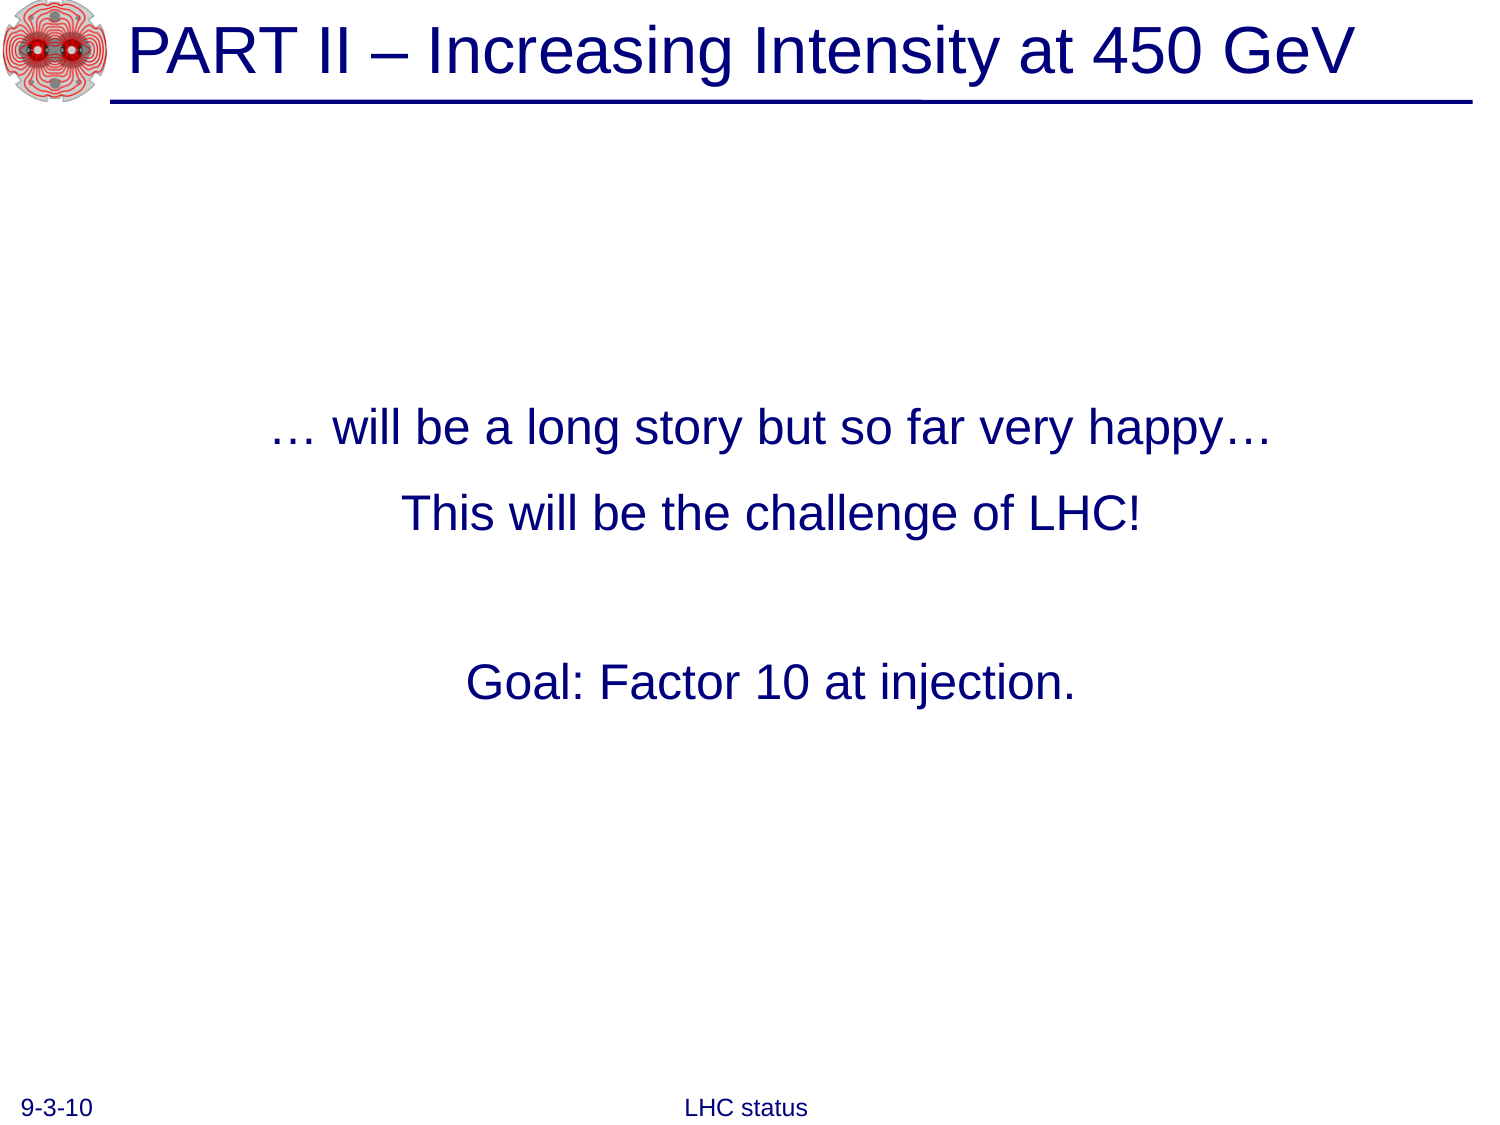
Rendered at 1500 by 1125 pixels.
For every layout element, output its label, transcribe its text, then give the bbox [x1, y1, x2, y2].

picture [0, 0, 108, 103]
footer LHC status [512, 1087, 988, 1125]
title PART II – Increasing Intensity at 450 GeV [111, 3, 1463, 91]
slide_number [5, 1085, 356, 1125]
text_box … will be a long story but so far very happy… This will be the challenge of LHC! Goal: Factor 10 at injection. [253, 387, 1290, 718]
